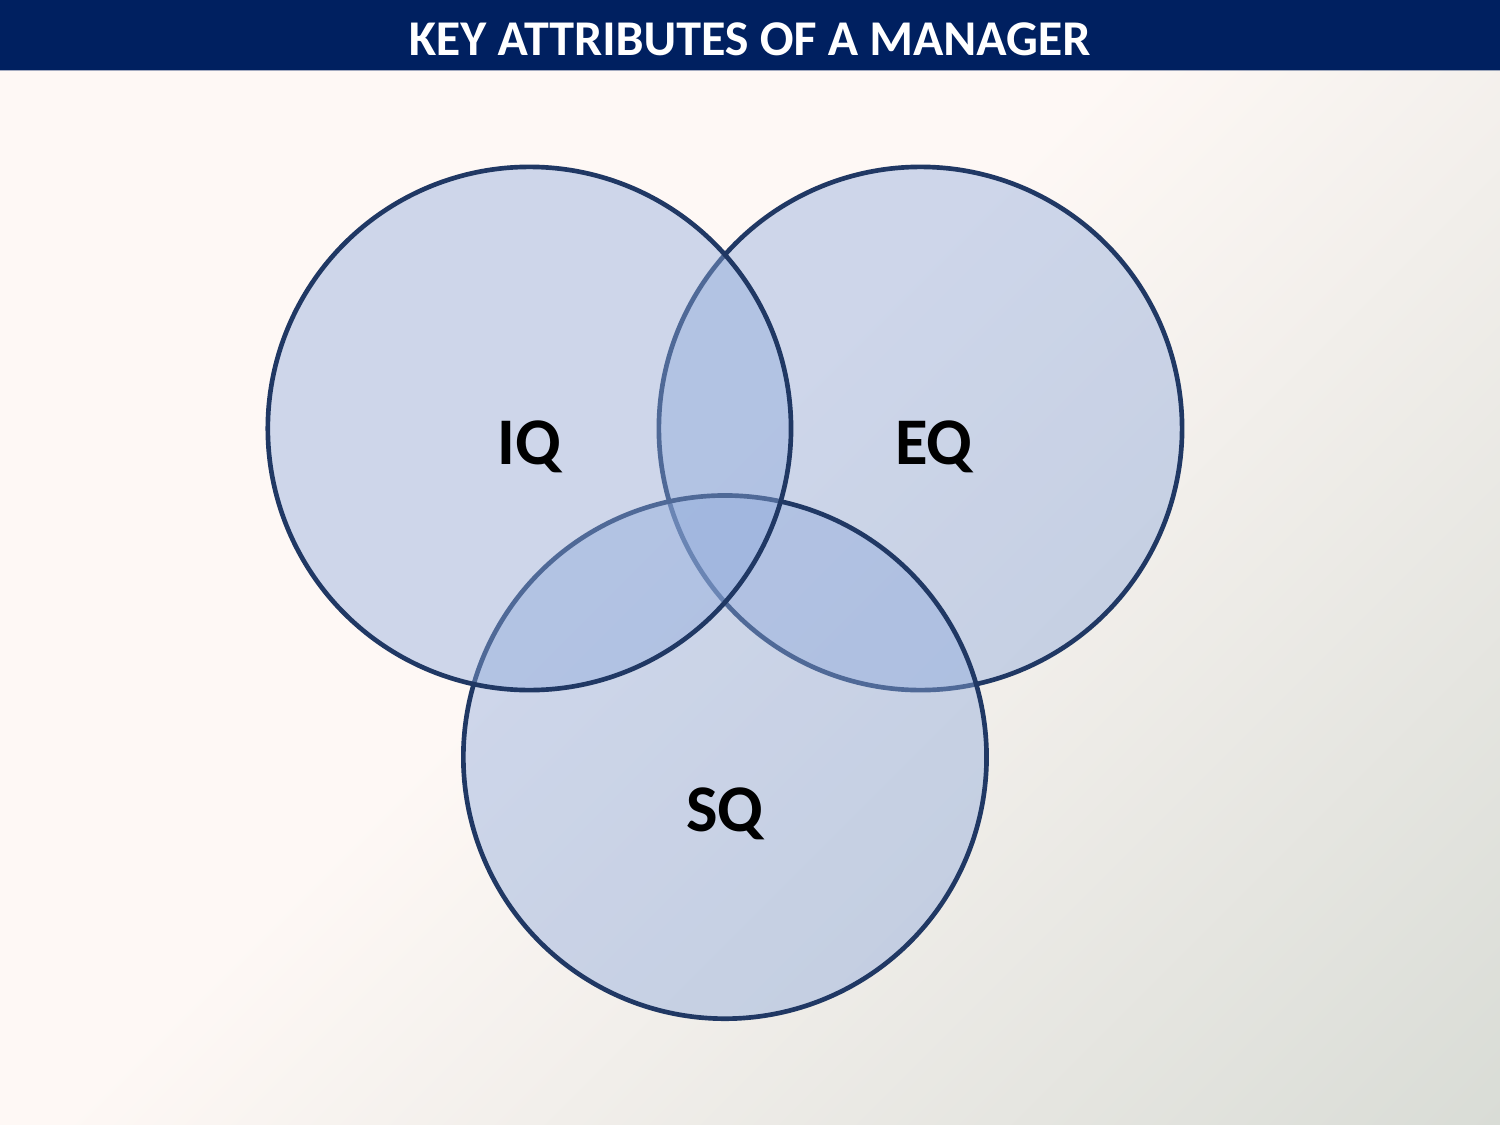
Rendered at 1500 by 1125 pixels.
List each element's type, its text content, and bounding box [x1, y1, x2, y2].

text_box IQ [410, 390, 649, 486]
text_box KEY ATTRIBUTES OF A MANAGER [0, 0, 1500, 71]
text_box EQ [815, 390, 1053, 486]
text_box [462, 500, 988, 1020]
text_box [725, 165, 1184, 685]
text_box [266, 165, 793, 692]
text_box SQ [606, 757, 844, 852]
